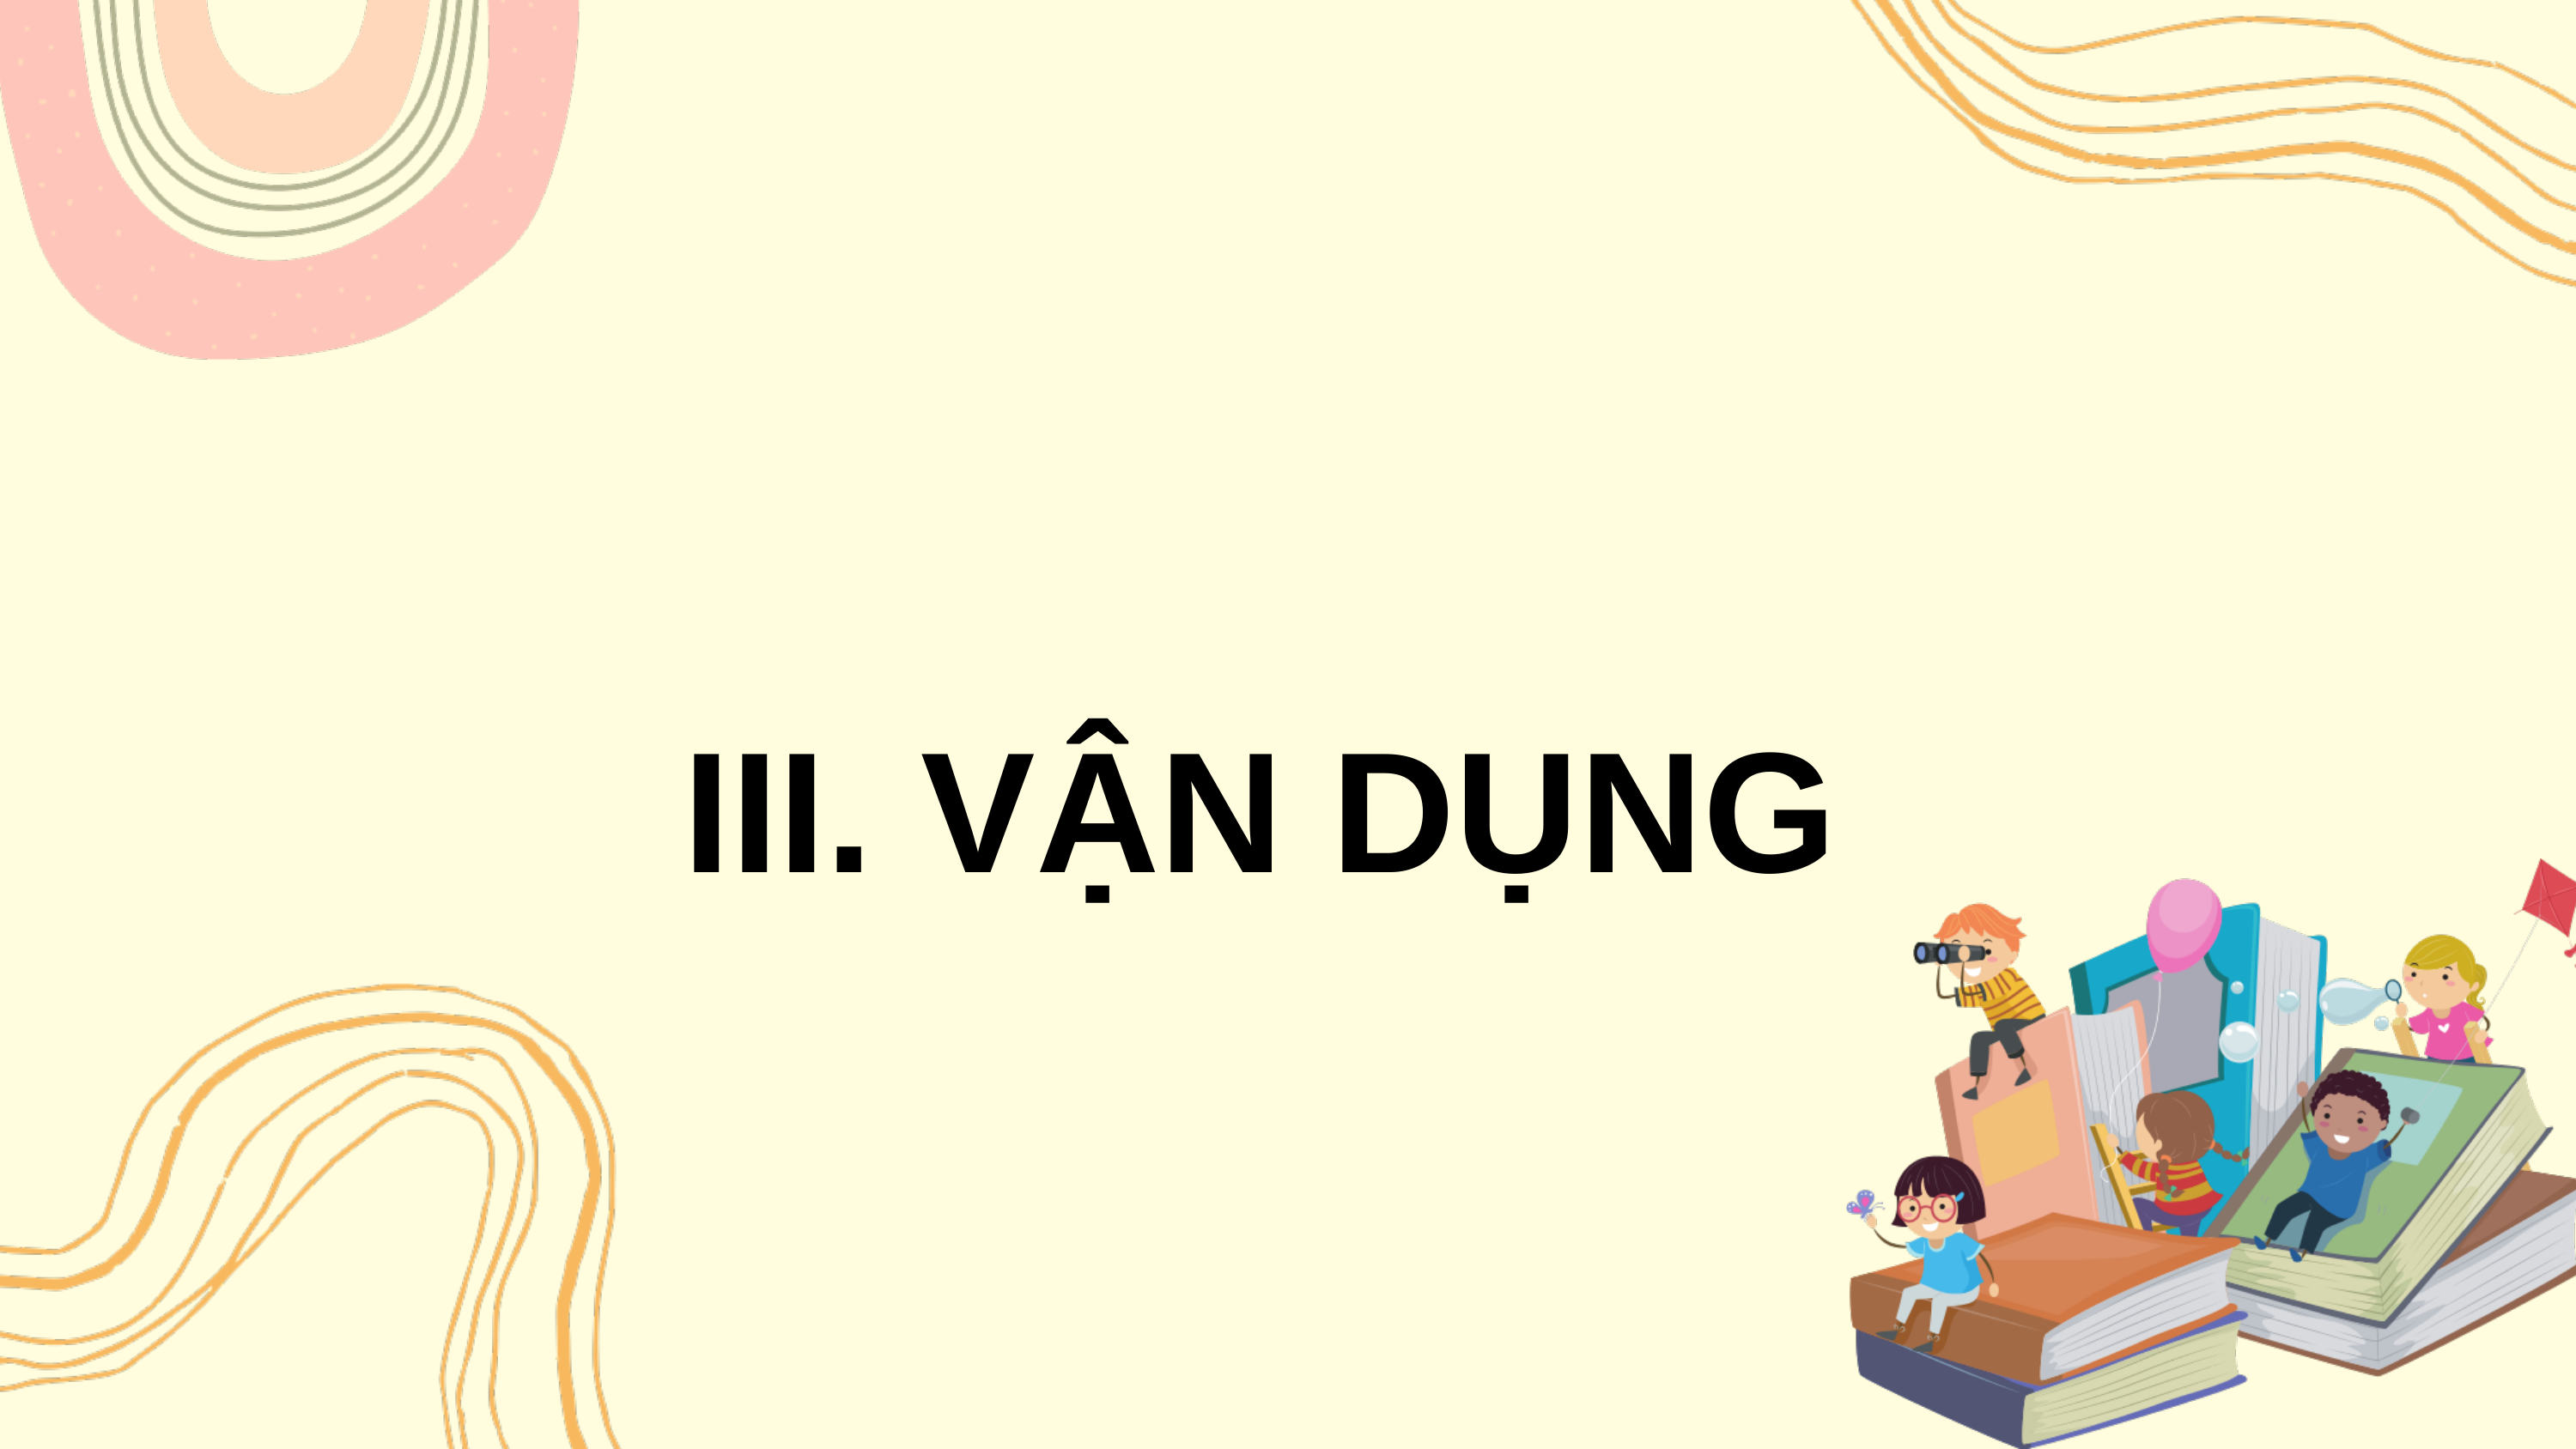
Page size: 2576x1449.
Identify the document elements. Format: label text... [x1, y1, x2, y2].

picture [1799, 0, 2576, 336]
picture [0, 943, 750, 1449]
text_box III. VẬN DỤNG [670, 488, 1905, 914]
picture [0, 0, 586, 360]
picture [1845, 858, 2576, 1449]
